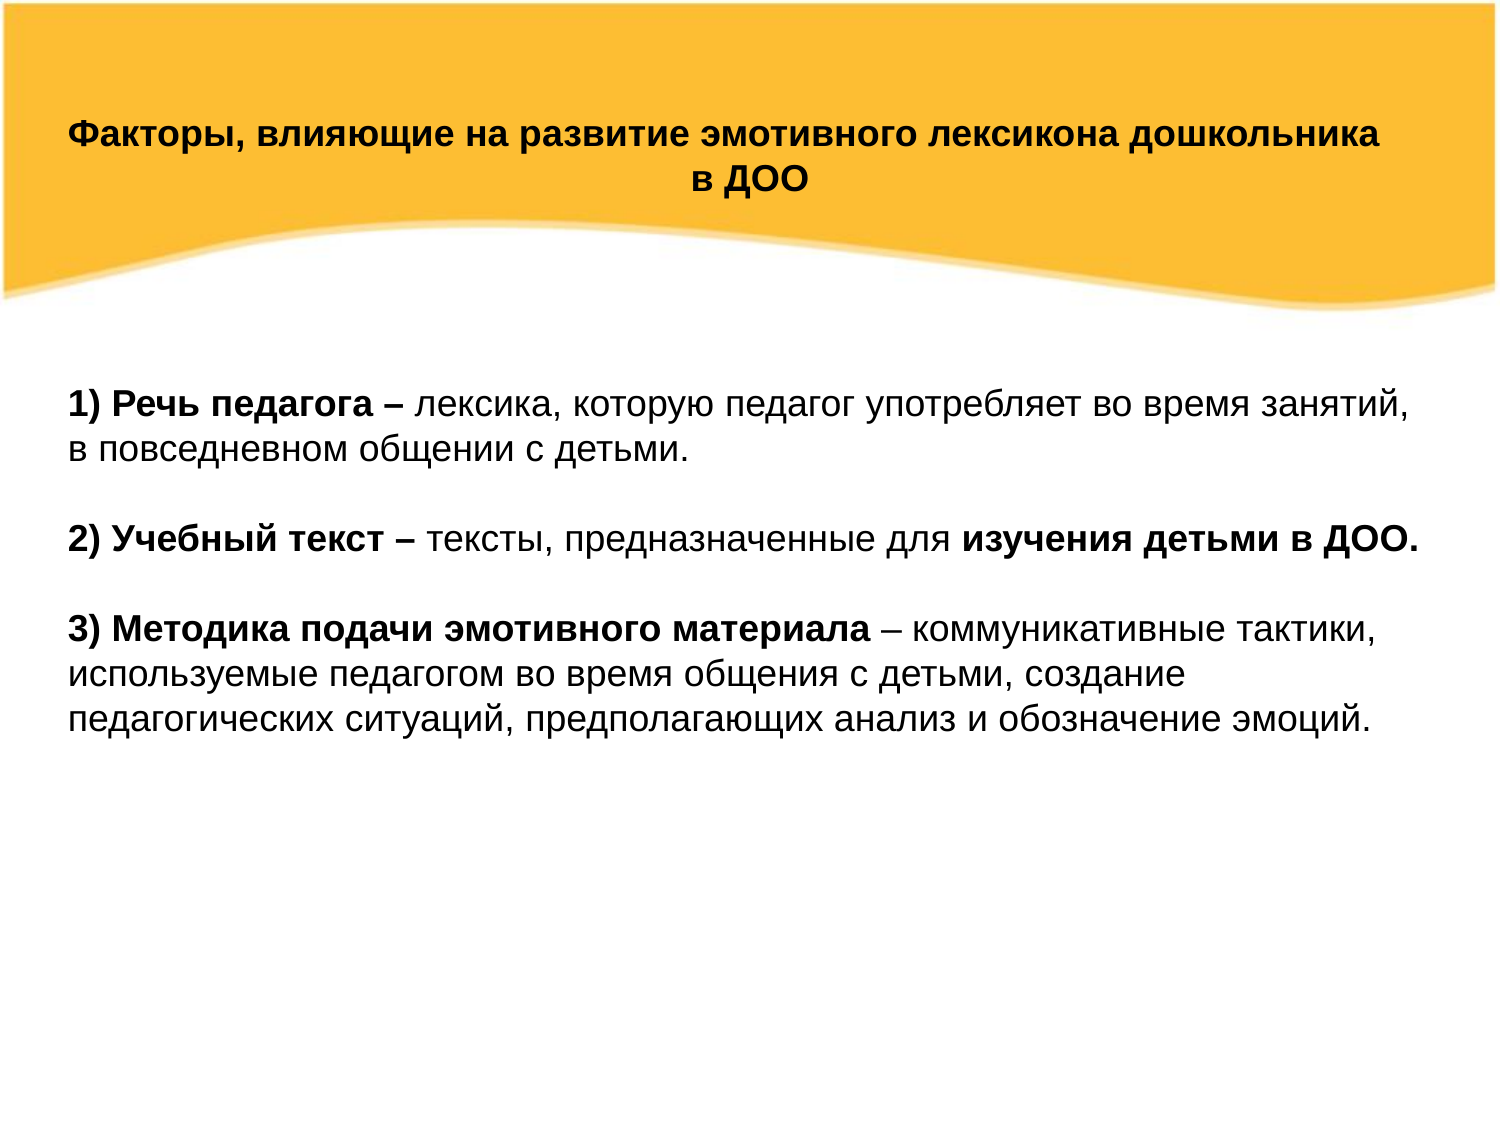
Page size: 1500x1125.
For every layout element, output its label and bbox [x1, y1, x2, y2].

picture [0, 0, 1500, 1125]
chart [0, 66, 1483, 1125]
